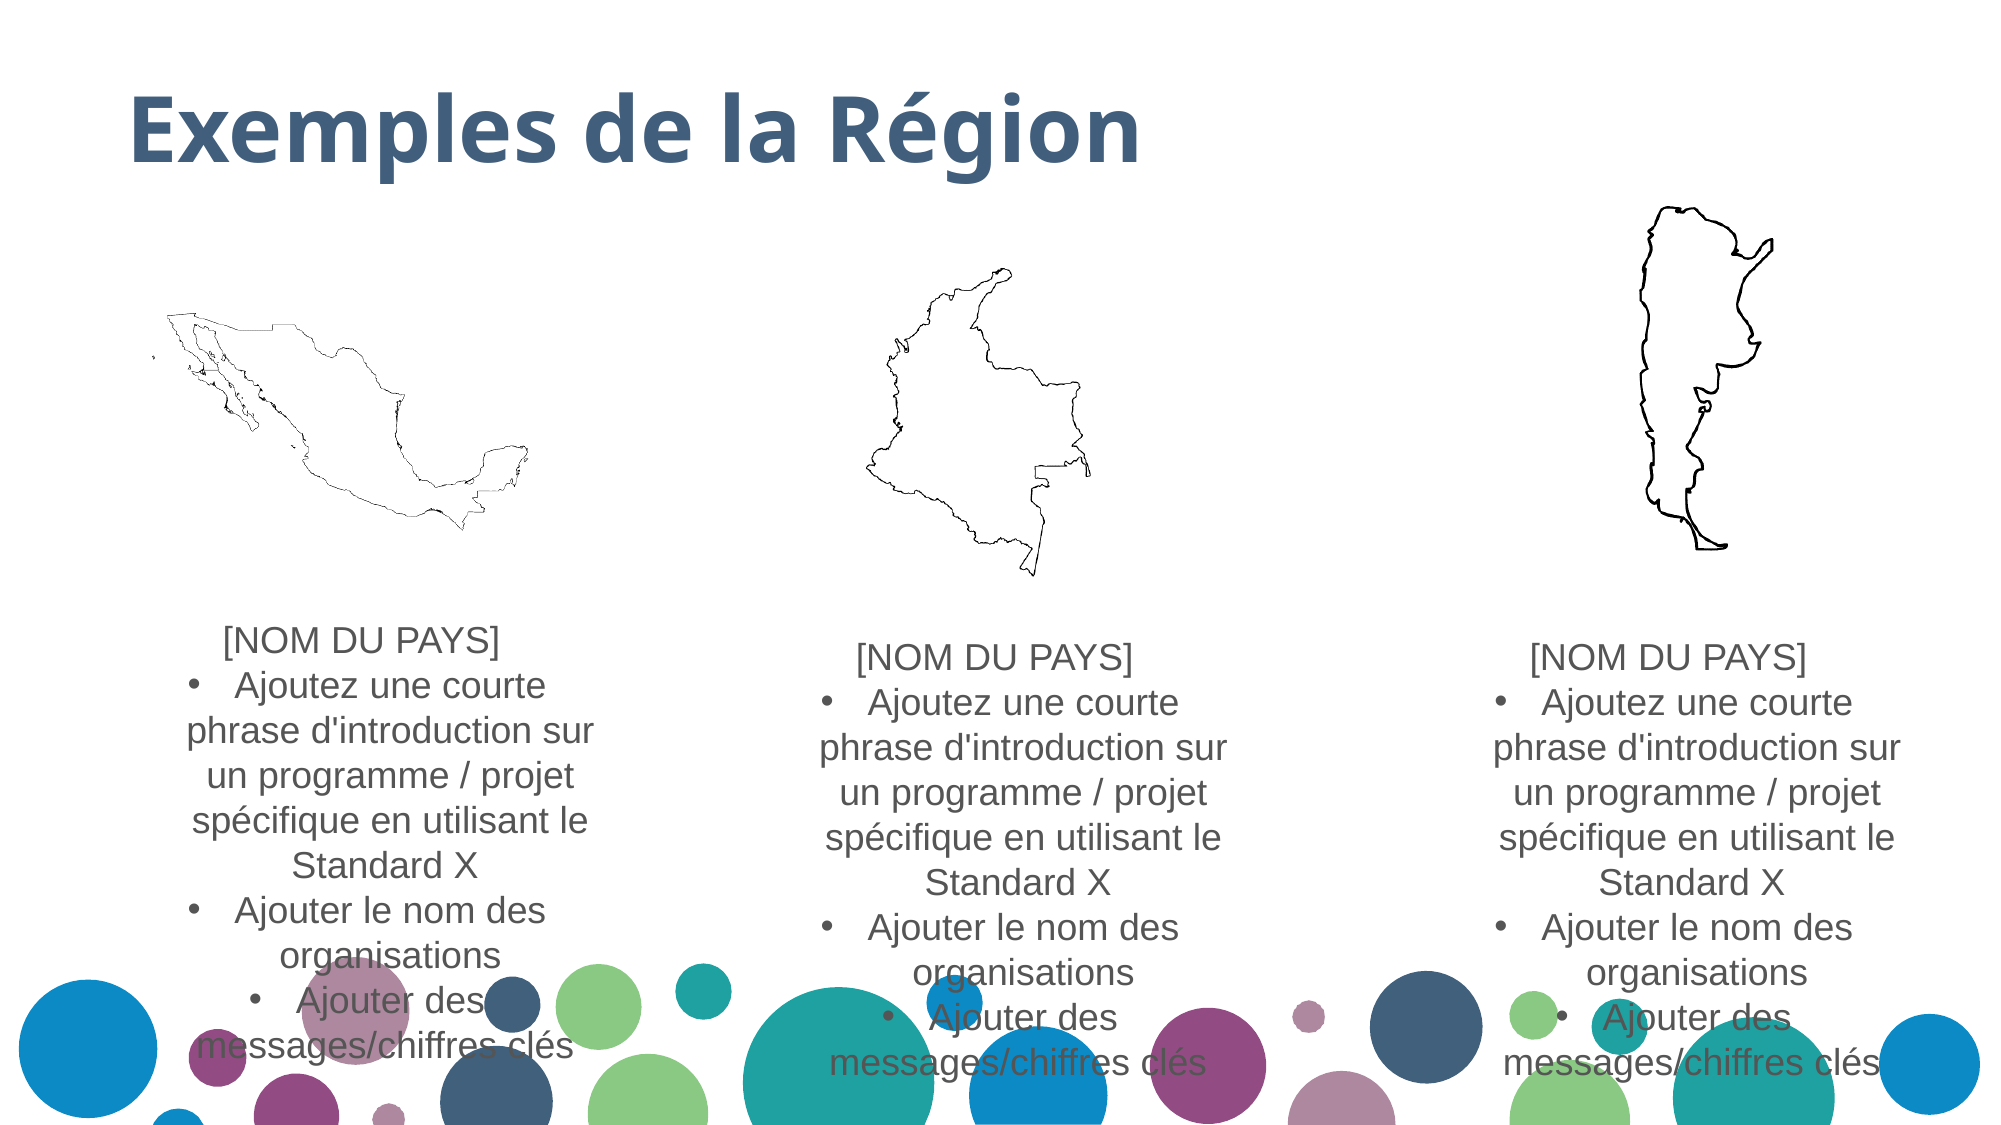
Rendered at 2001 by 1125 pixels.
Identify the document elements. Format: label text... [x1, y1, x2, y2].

picture [372, 1103, 405, 1125]
title Exemples de la Région [111, 24, 1837, 242]
picture [1572, 171, 1812, 574]
text_box [NOM DU PAYS] Ajoutez une courte phrase d'introduction sur un programme / projet spécifique en utilisant le Standard X Ajouter le nom des organisations Ajouter des messages/chiffres clés [111, 608, 623, 1074]
text_box [NOM DU PAYS] Ajoutez une courte phrase d'introduction sur un programme / projet spécifique en utilisant le Standard X Ajouter le nom des organisations Ajouter des messages/chiffres clés [744, 625, 1256, 1091]
picture [819, 259, 1132, 593]
picture [130, 267, 554, 548]
text_box [NOM DU PAYS] Ajoutez une courte phrase d'introduction sur un programme / projet spécifique en utilisant le Standard X Ajouter le nom des organisations Ajouter des messages/chiffres clés [1418, 625, 1930, 1091]
picture [1292, 1000, 1325, 1033]
